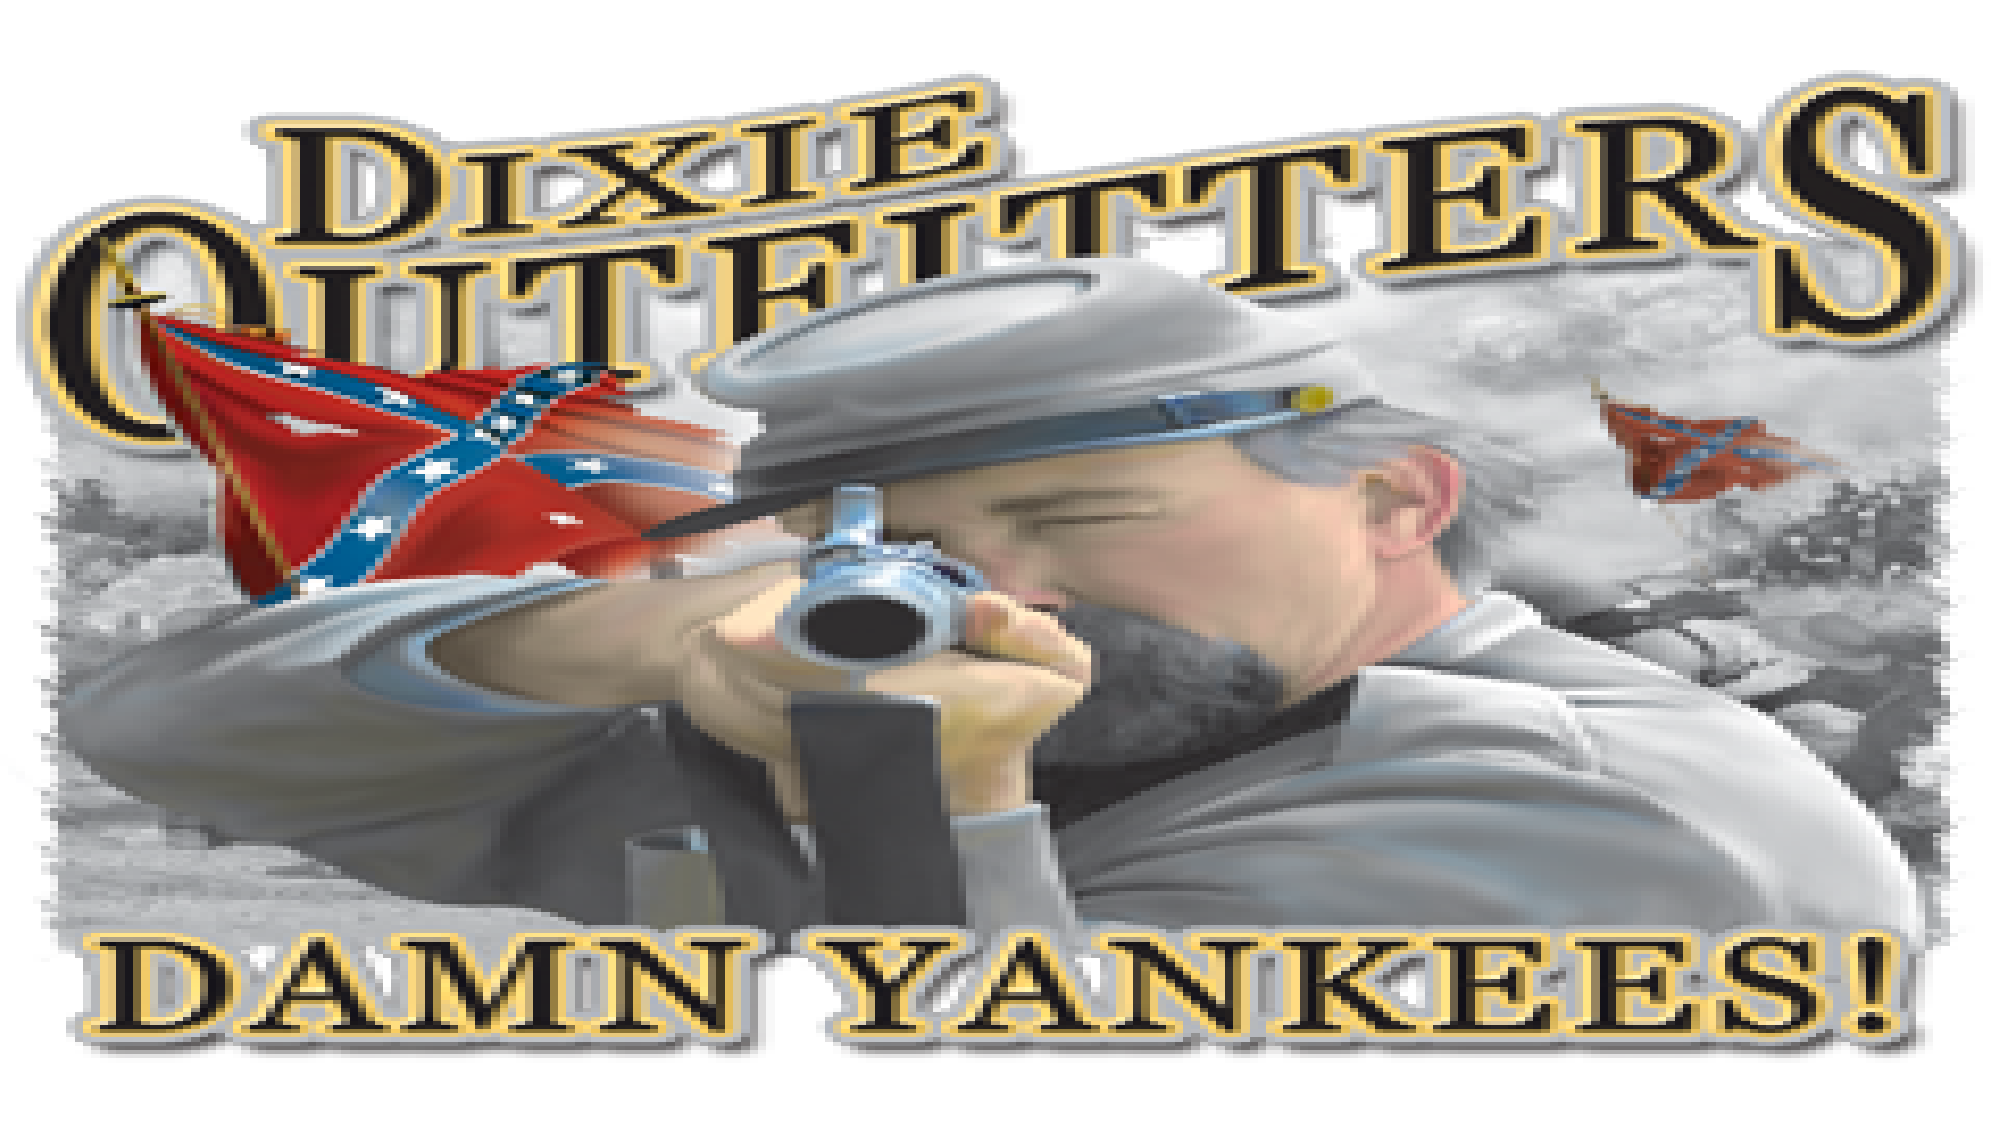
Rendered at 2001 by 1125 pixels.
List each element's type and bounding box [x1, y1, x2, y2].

picture [0, 62, 2000, 1063]
